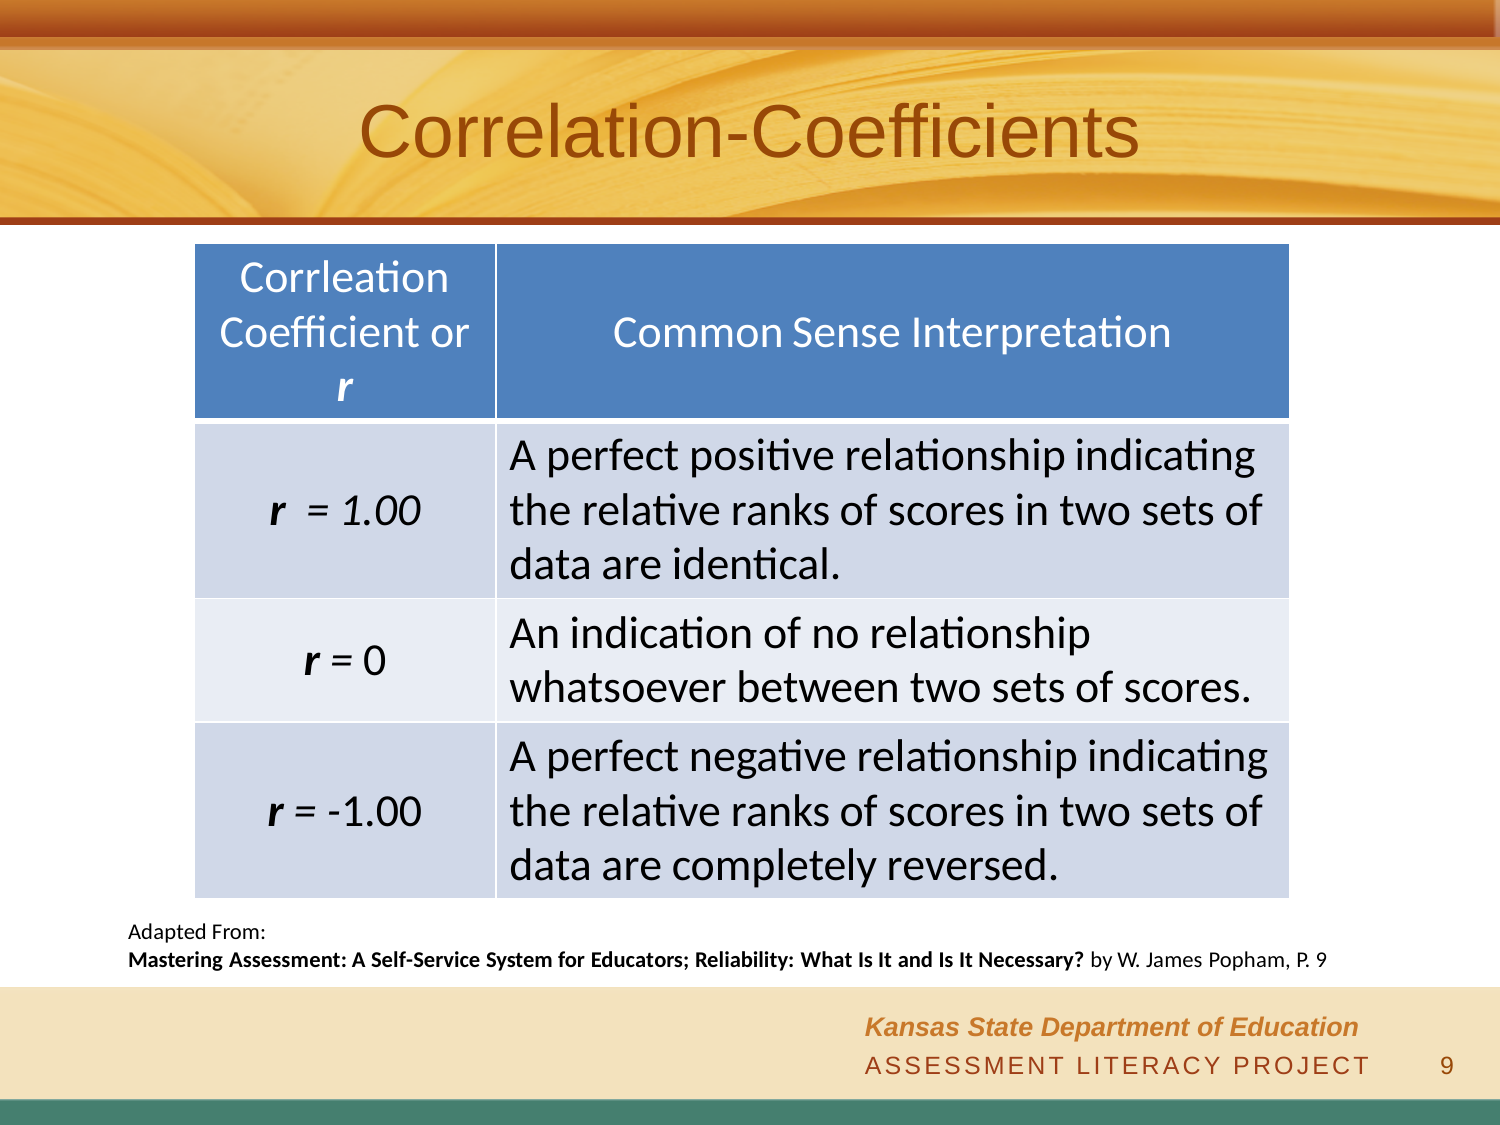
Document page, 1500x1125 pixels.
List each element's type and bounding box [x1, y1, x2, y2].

picture [0, 987, 1500, 1125]
text_box [57, 234, 1427, 985]
picture [0, 0, 1500, 226]
